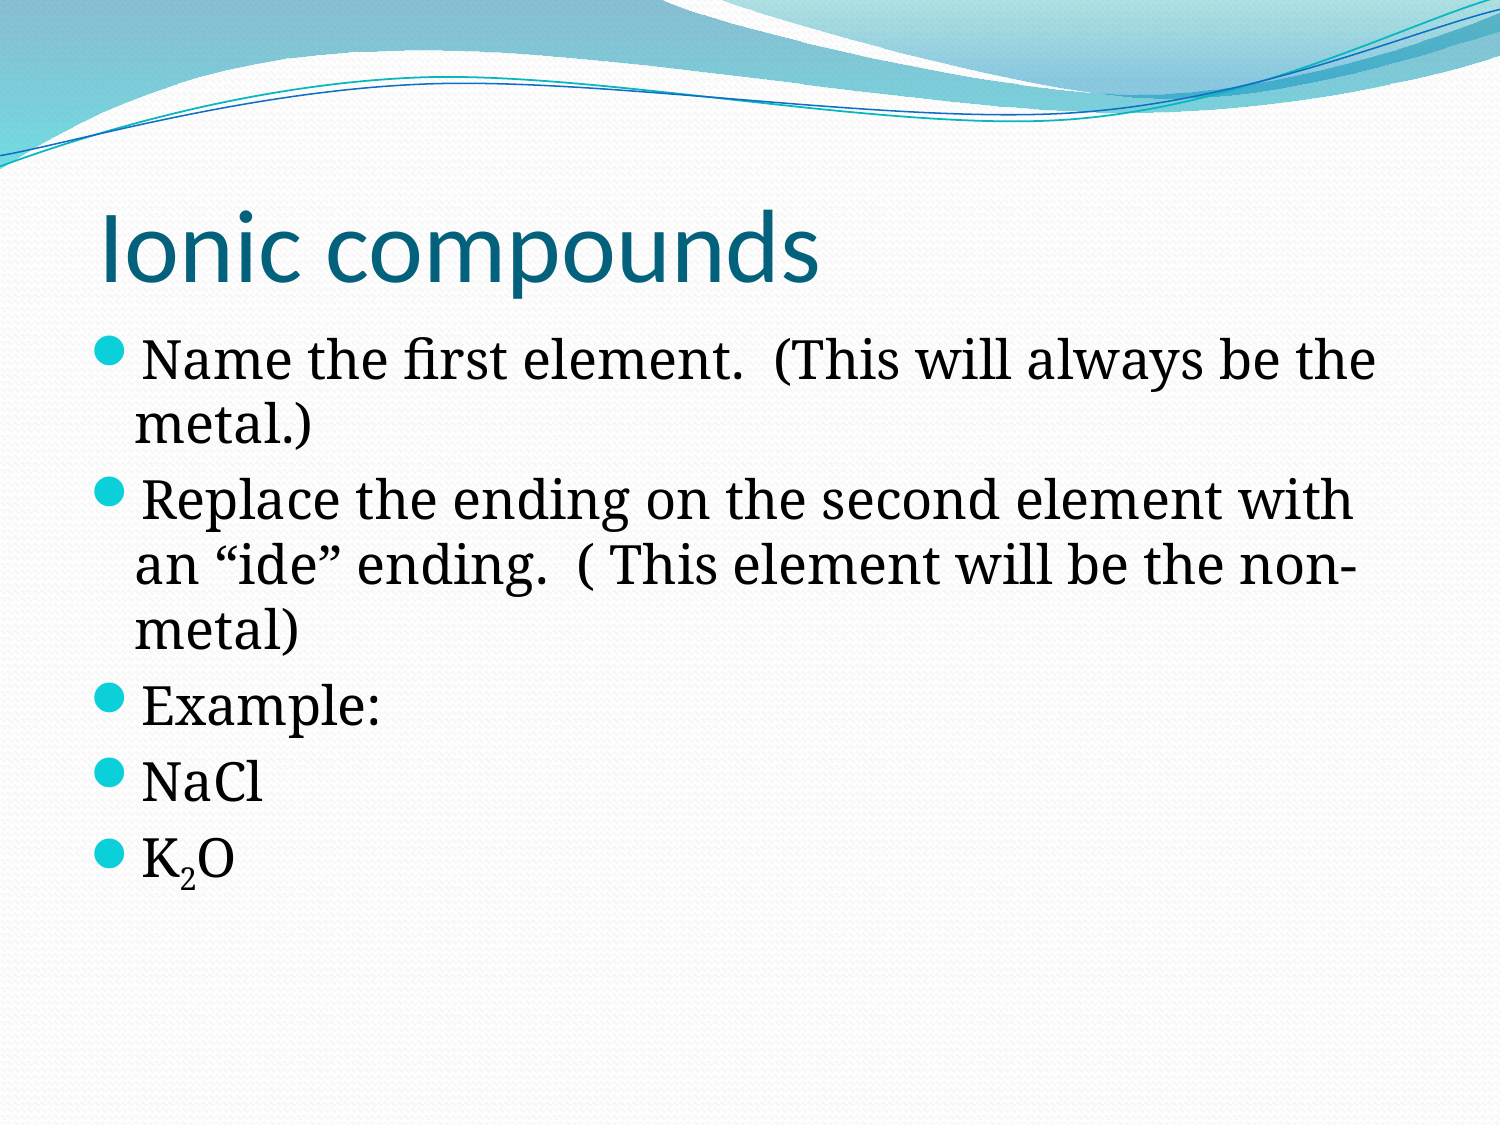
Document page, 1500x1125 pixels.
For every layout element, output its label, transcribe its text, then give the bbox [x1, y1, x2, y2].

title Ionic compounds [74, 115, 1426, 304]
list Name the first element. (This will always be the metal.) Replace the ending on the second element with an “ide” ending. ( This element will be the non-metal) Example: NaCl K2O [74, 317, 1426, 1038]
